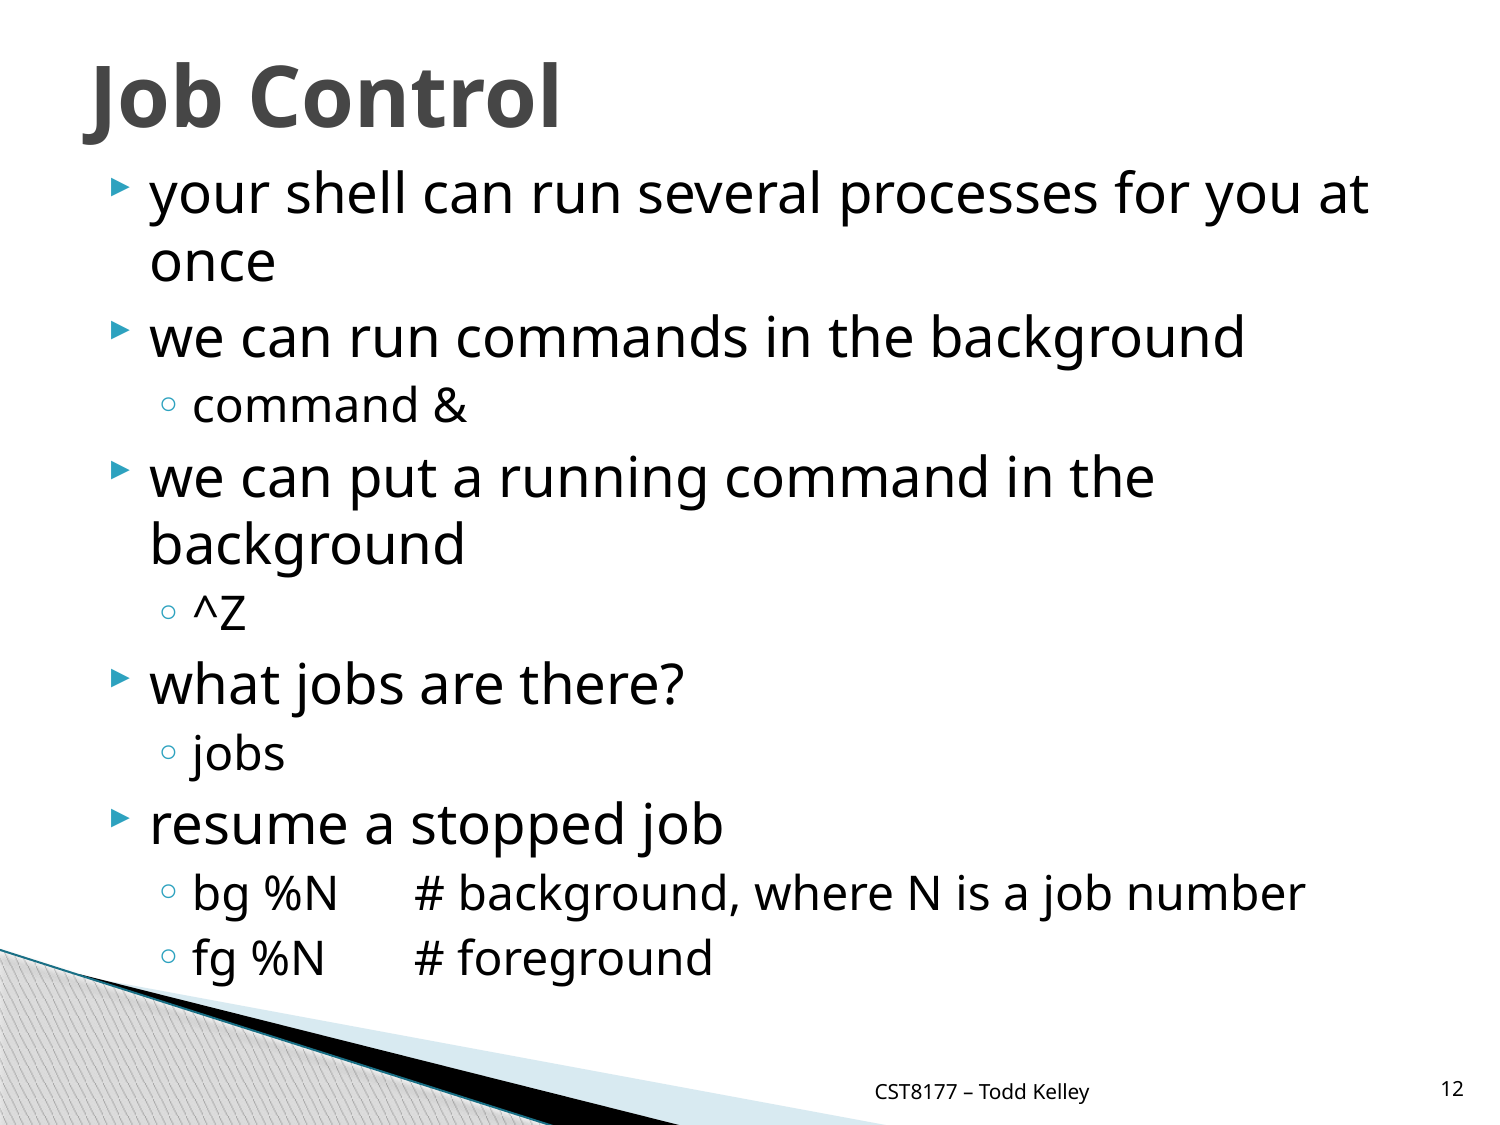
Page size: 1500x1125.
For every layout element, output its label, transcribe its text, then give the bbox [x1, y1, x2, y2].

footer CST8177 – Todd Kelley [718, 1051, 1105, 1112]
slide_number 12 [1418, 1051, 1479, 1112]
title Job Control [75, 0, 1425, 188]
list your shell can run several processes for you at once we can run commands in the background command & we can put a running command in the background ^Z what jobs are there? jobs resume a stopped job bg %N # background, where N is a job number fg %N # foreground [74, 149, 1426, 1001]
